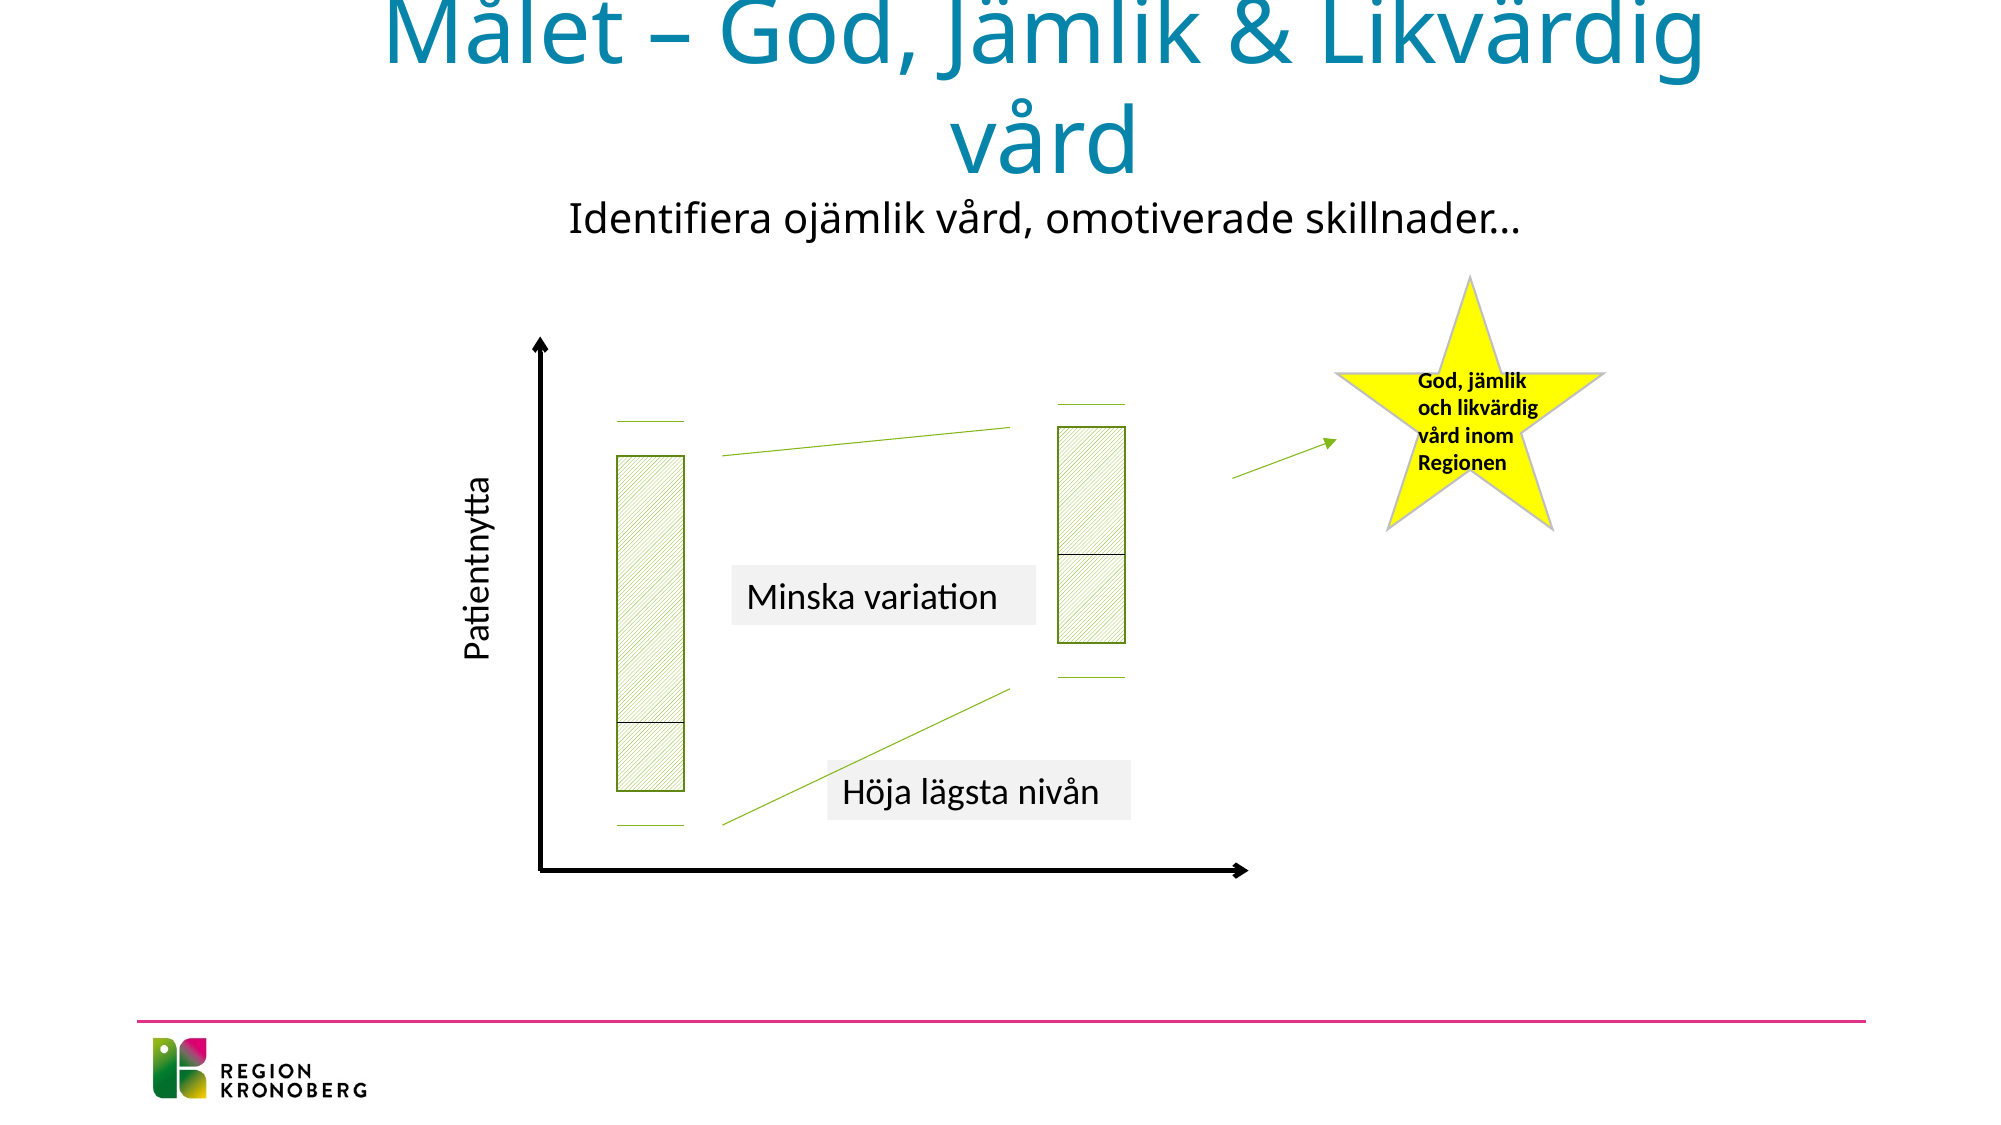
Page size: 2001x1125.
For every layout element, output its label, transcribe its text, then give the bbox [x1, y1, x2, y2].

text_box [1232, 439, 1336, 479]
text_box Målet – God, Jämlik & Likvärdig vård Identifiera ojämlik vård, omotiverade skillnader… [336, 13, 1755, 201]
picture [147, 1033, 373, 1103]
text_box Patientnytta [443, 461, 504, 676]
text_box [1336, 277, 1604, 530]
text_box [540, 336, 1249, 871]
